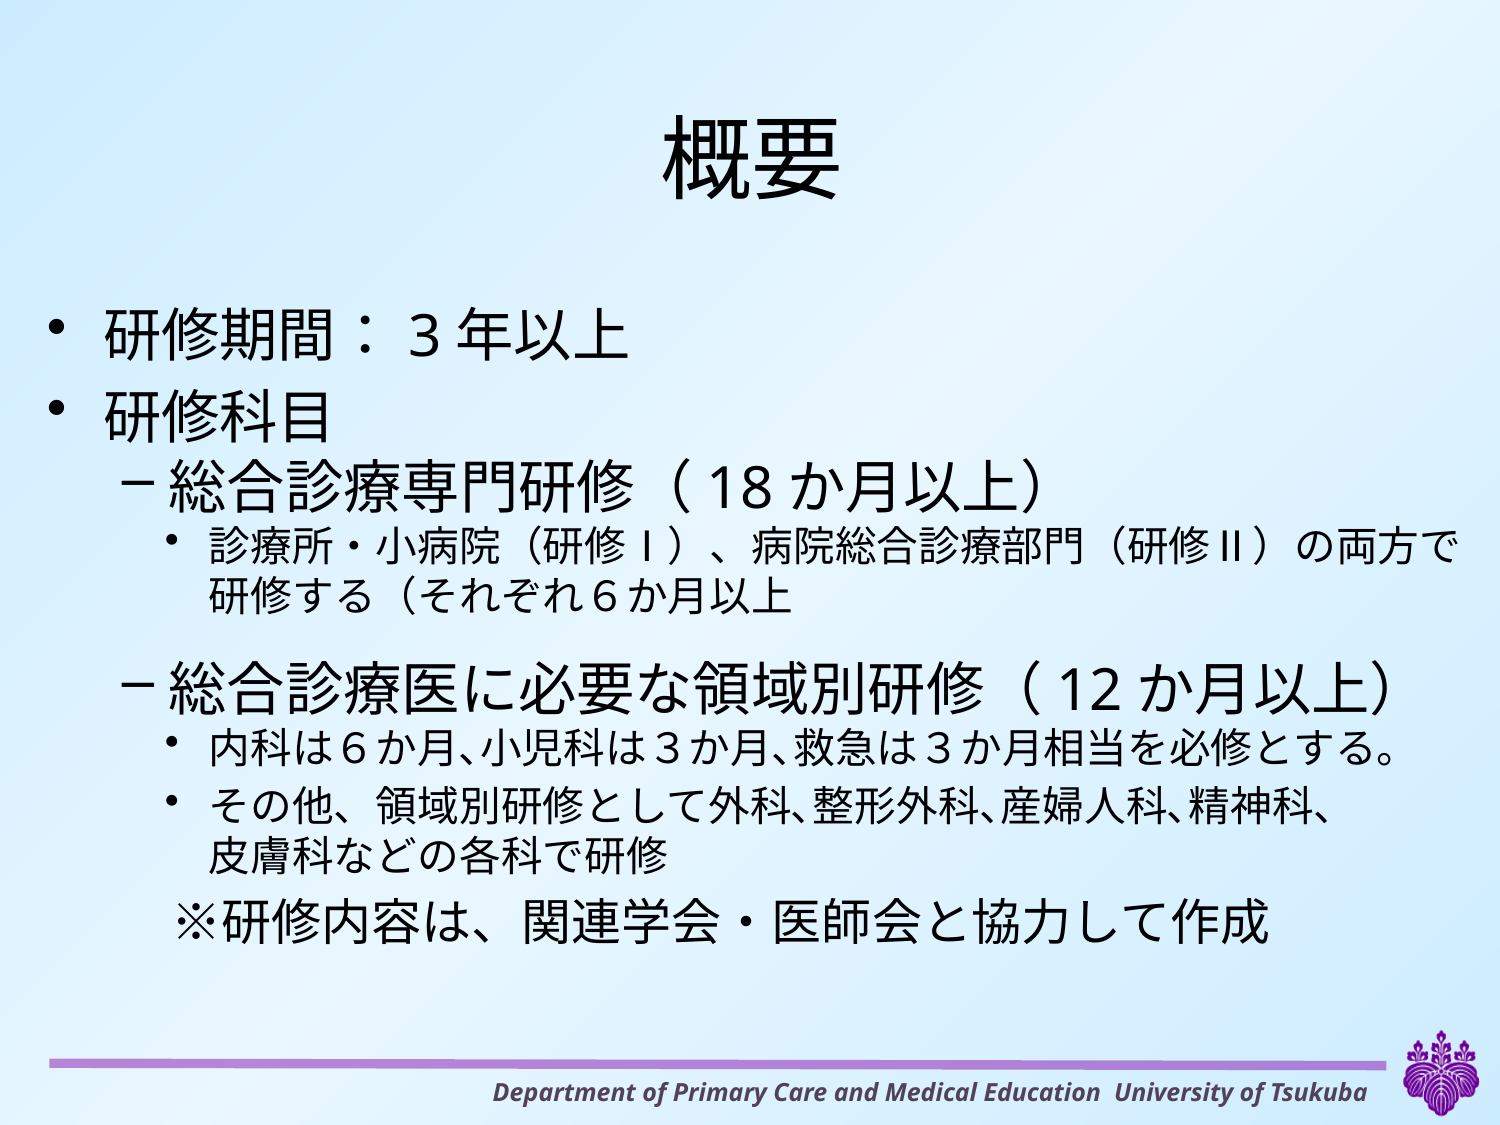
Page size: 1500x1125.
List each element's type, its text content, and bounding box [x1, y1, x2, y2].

title 概要 [76, 78, 1427, 266]
picture [1402, 1054, 1490, 1123]
list 研修期間：3年以上 研修科目 総合診療専門研修（18か月以上） 診療所・小病院（研修Ⅰ）、病院総合診療部門（研修Ⅱ）の両方で研修する（それぞれ６か月以上 総合診療医に必要な領域別研修（12か月以上） 内科は６か月､小児科は３か月､救急は３か月相当を必修とする。 その他、領域別研修として外科､整形外科､産婦人科､精神科､ 皮膚科などの各科で研修 ※研修内容は、関連学会・医師会と協力して作成 [32, 290, 1497, 1054]
